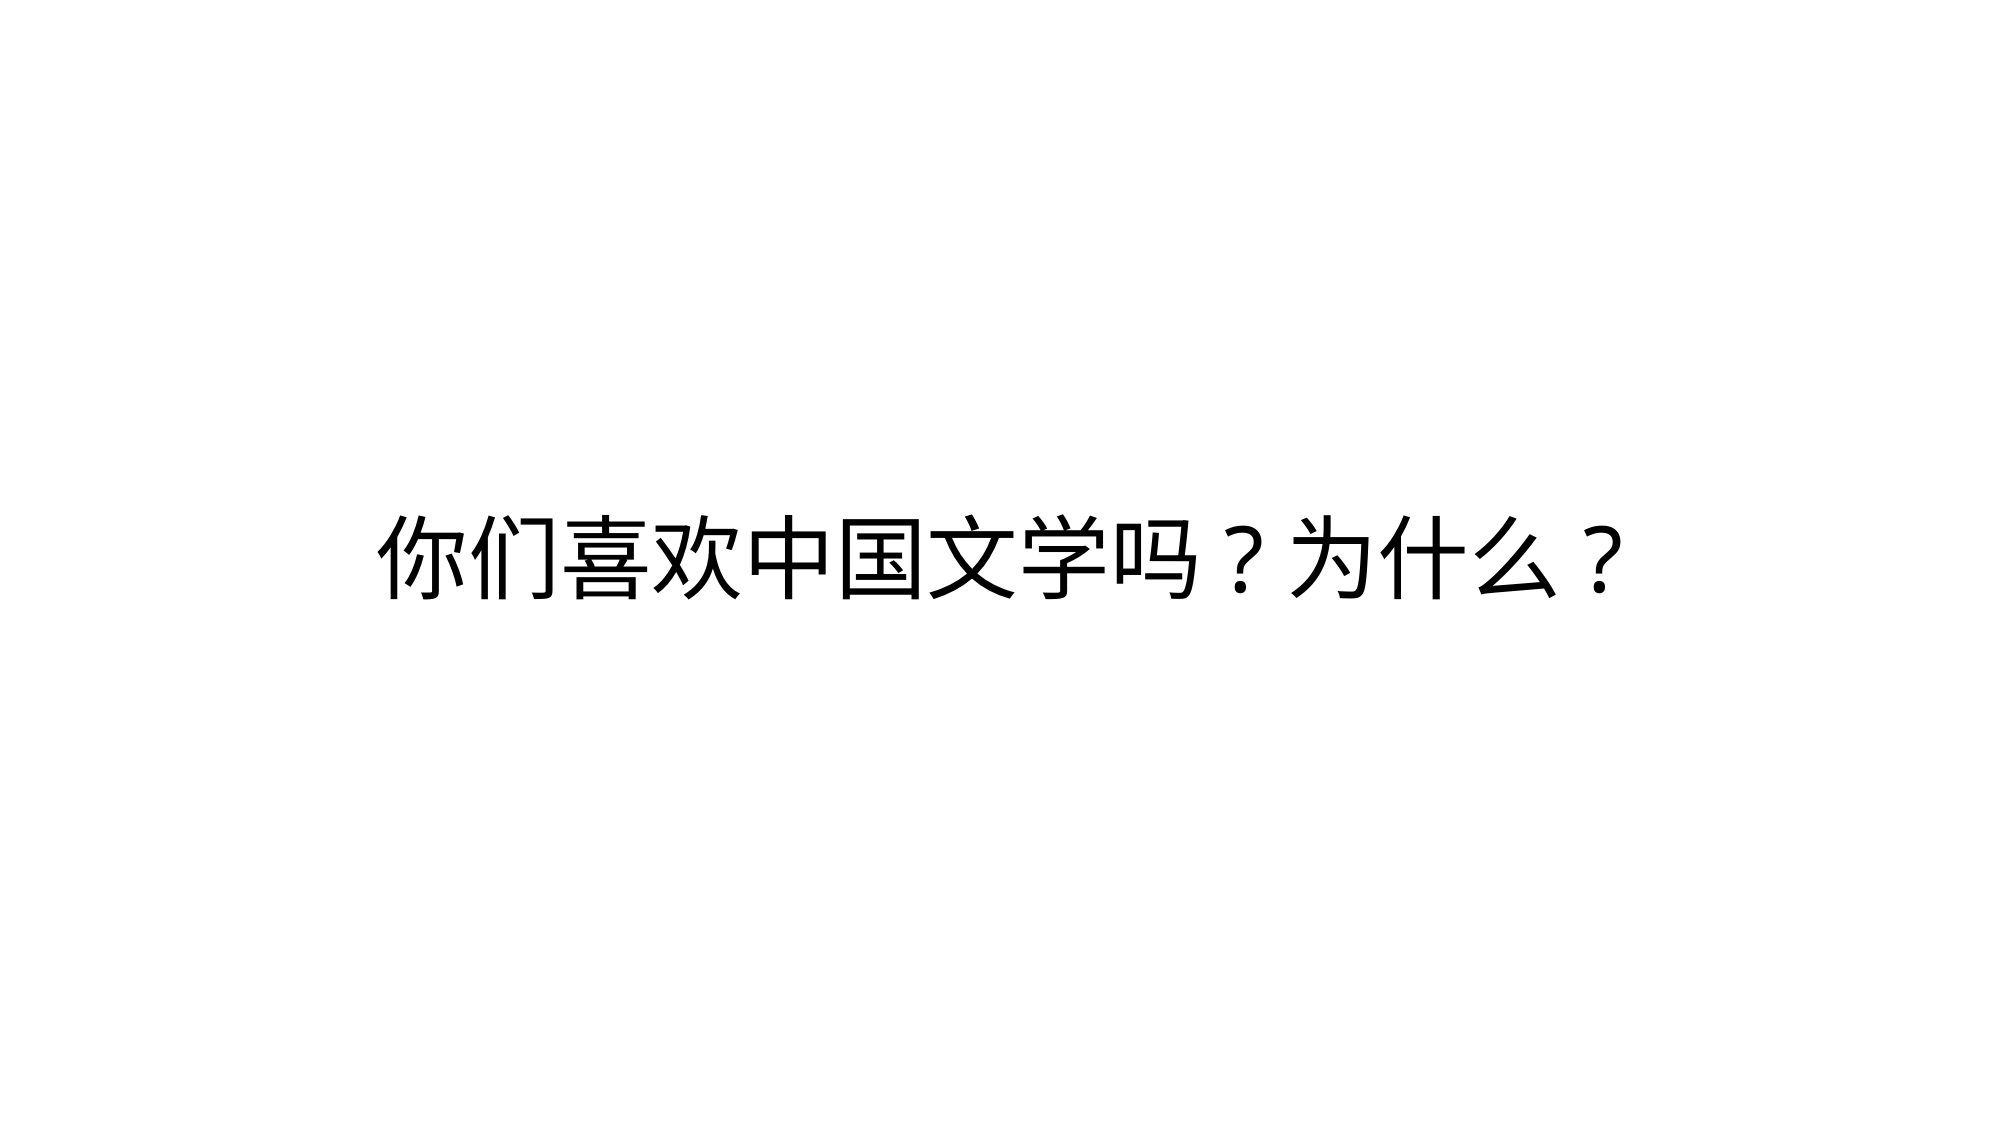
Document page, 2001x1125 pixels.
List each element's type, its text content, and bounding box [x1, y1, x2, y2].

title 你们喜欢中国文学吗?为什么? [89, 453, 1911, 672]
